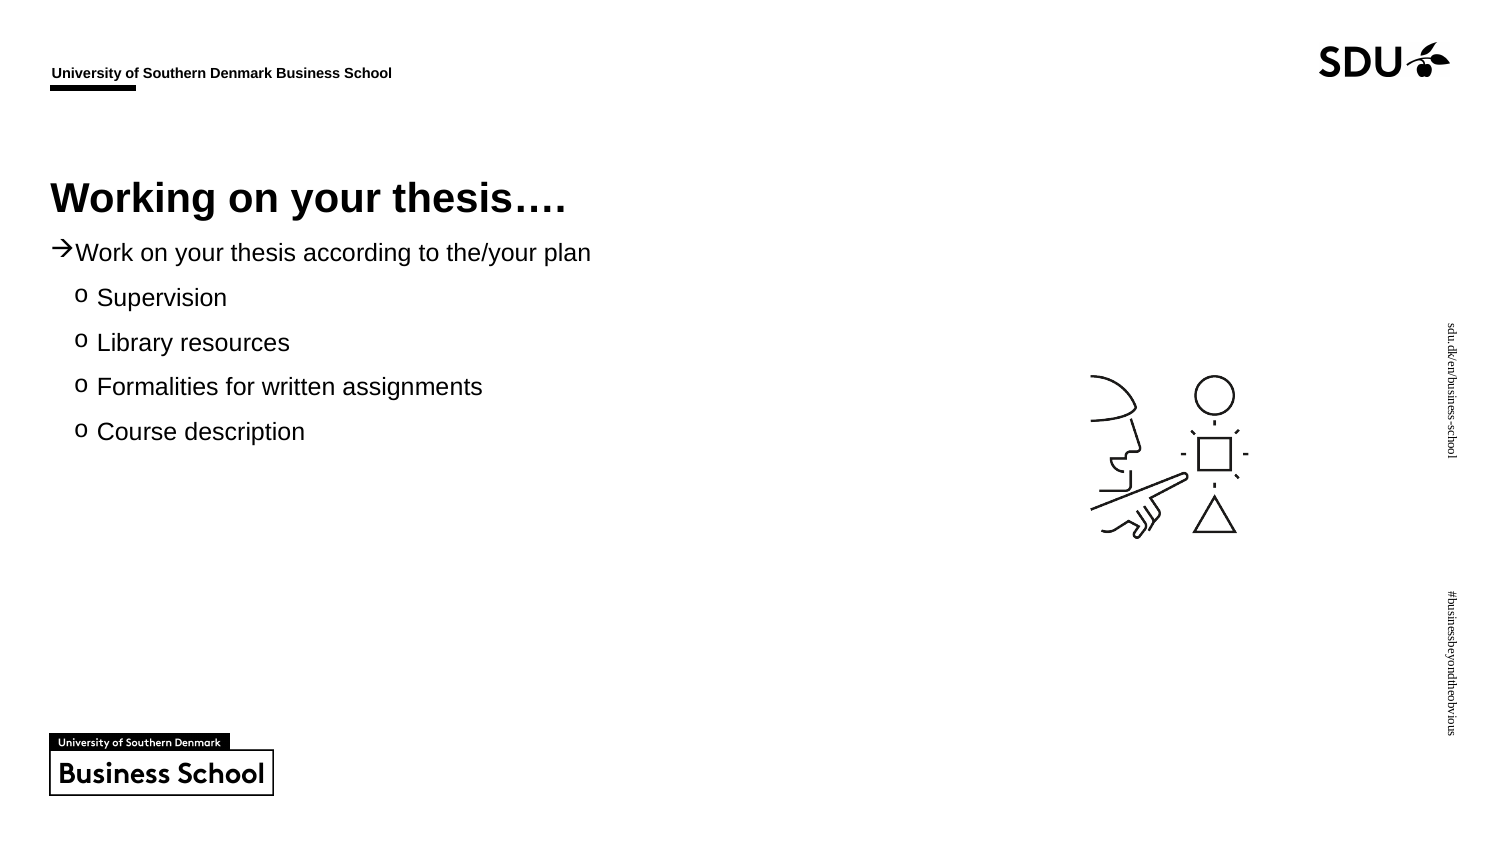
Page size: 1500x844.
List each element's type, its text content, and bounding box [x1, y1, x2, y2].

picture [1319, 42, 1450, 77]
picture [49, 733, 274, 796]
picture [1059, 354, 1259, 554]
list Working on your thesis…. Work on your thesis according to the/your plan Supervision Library resources Formalities for written assignments Course description [50, 146, 1311, 700]
